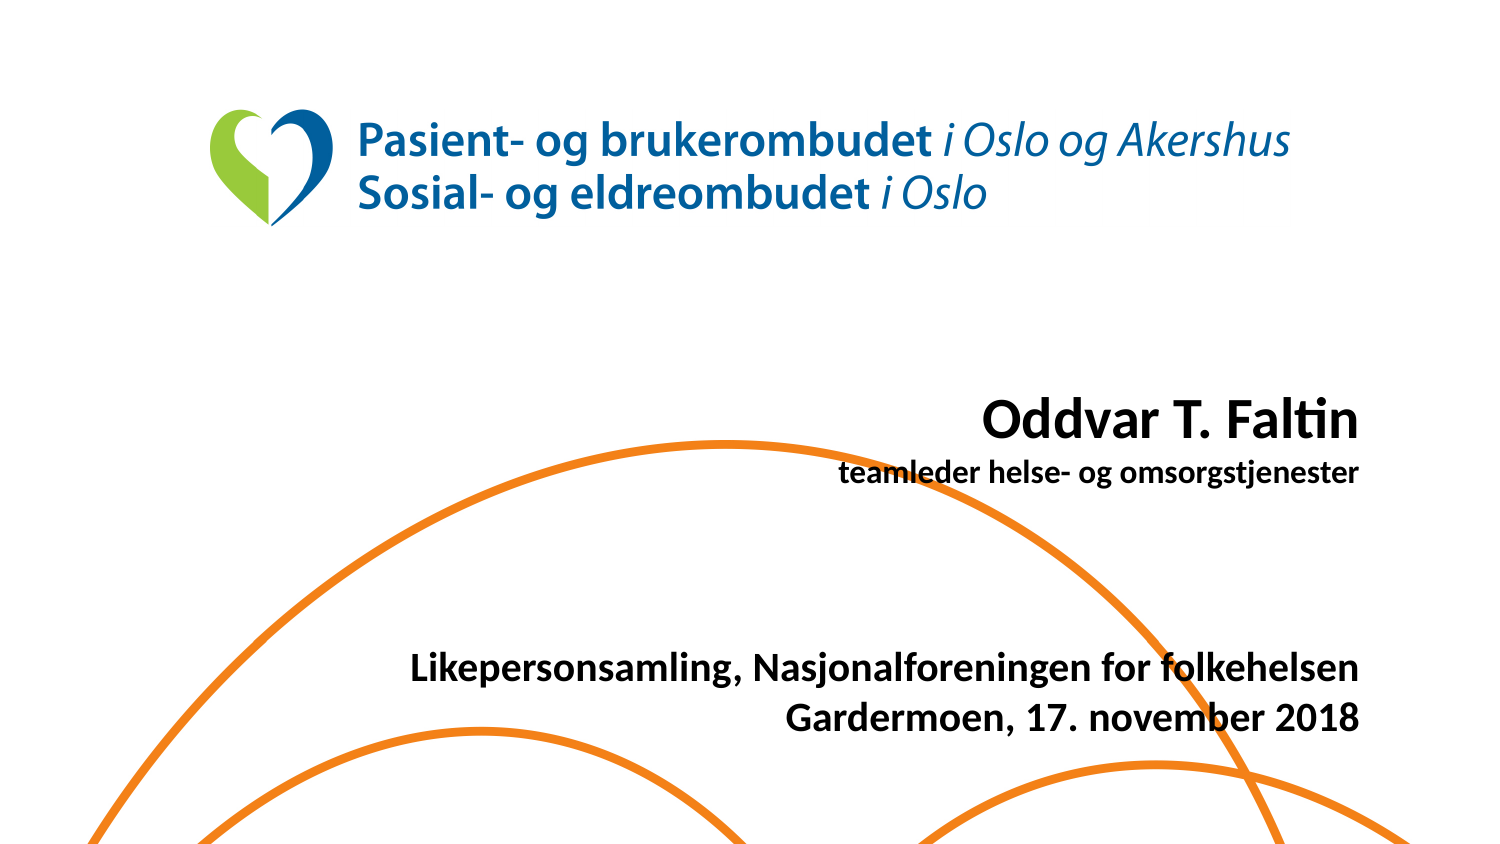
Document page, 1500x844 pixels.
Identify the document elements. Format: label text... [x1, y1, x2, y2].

picture [0, 438, 1500, 844]
picture [209, 109, 1291, 227]
title Oddvar T. Faltin teamleder helse- og omsorgstjenester Likepersonsamling, Nasjonalforeningen for folkehelsen Gardermoen, 17. november 2018 [100, 469, 1376, 611]
